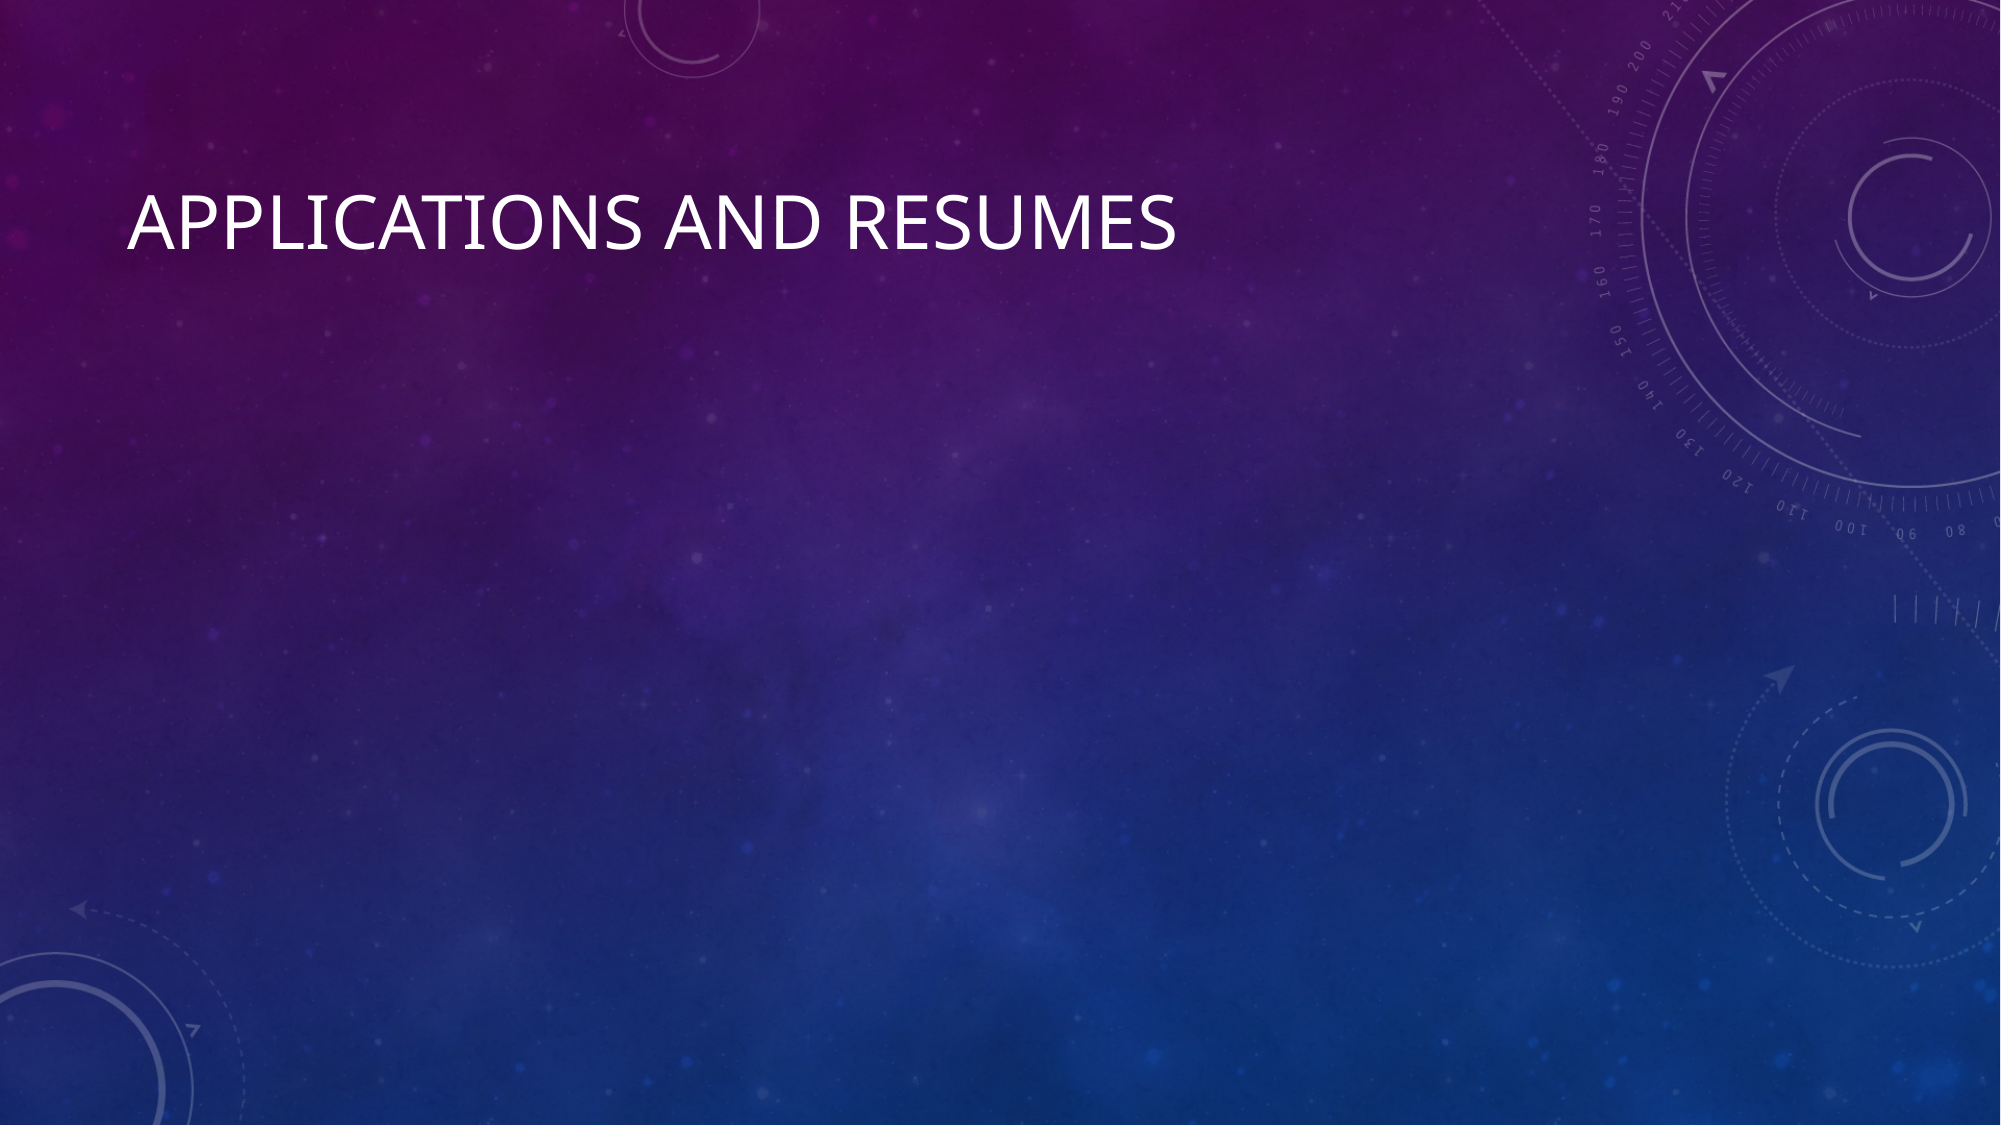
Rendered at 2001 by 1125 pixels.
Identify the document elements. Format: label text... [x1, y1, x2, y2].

picture [0, 0, 2001, 1125]
title APPLICATIONS AND RESUMES [112, 99, 1775, 339]
